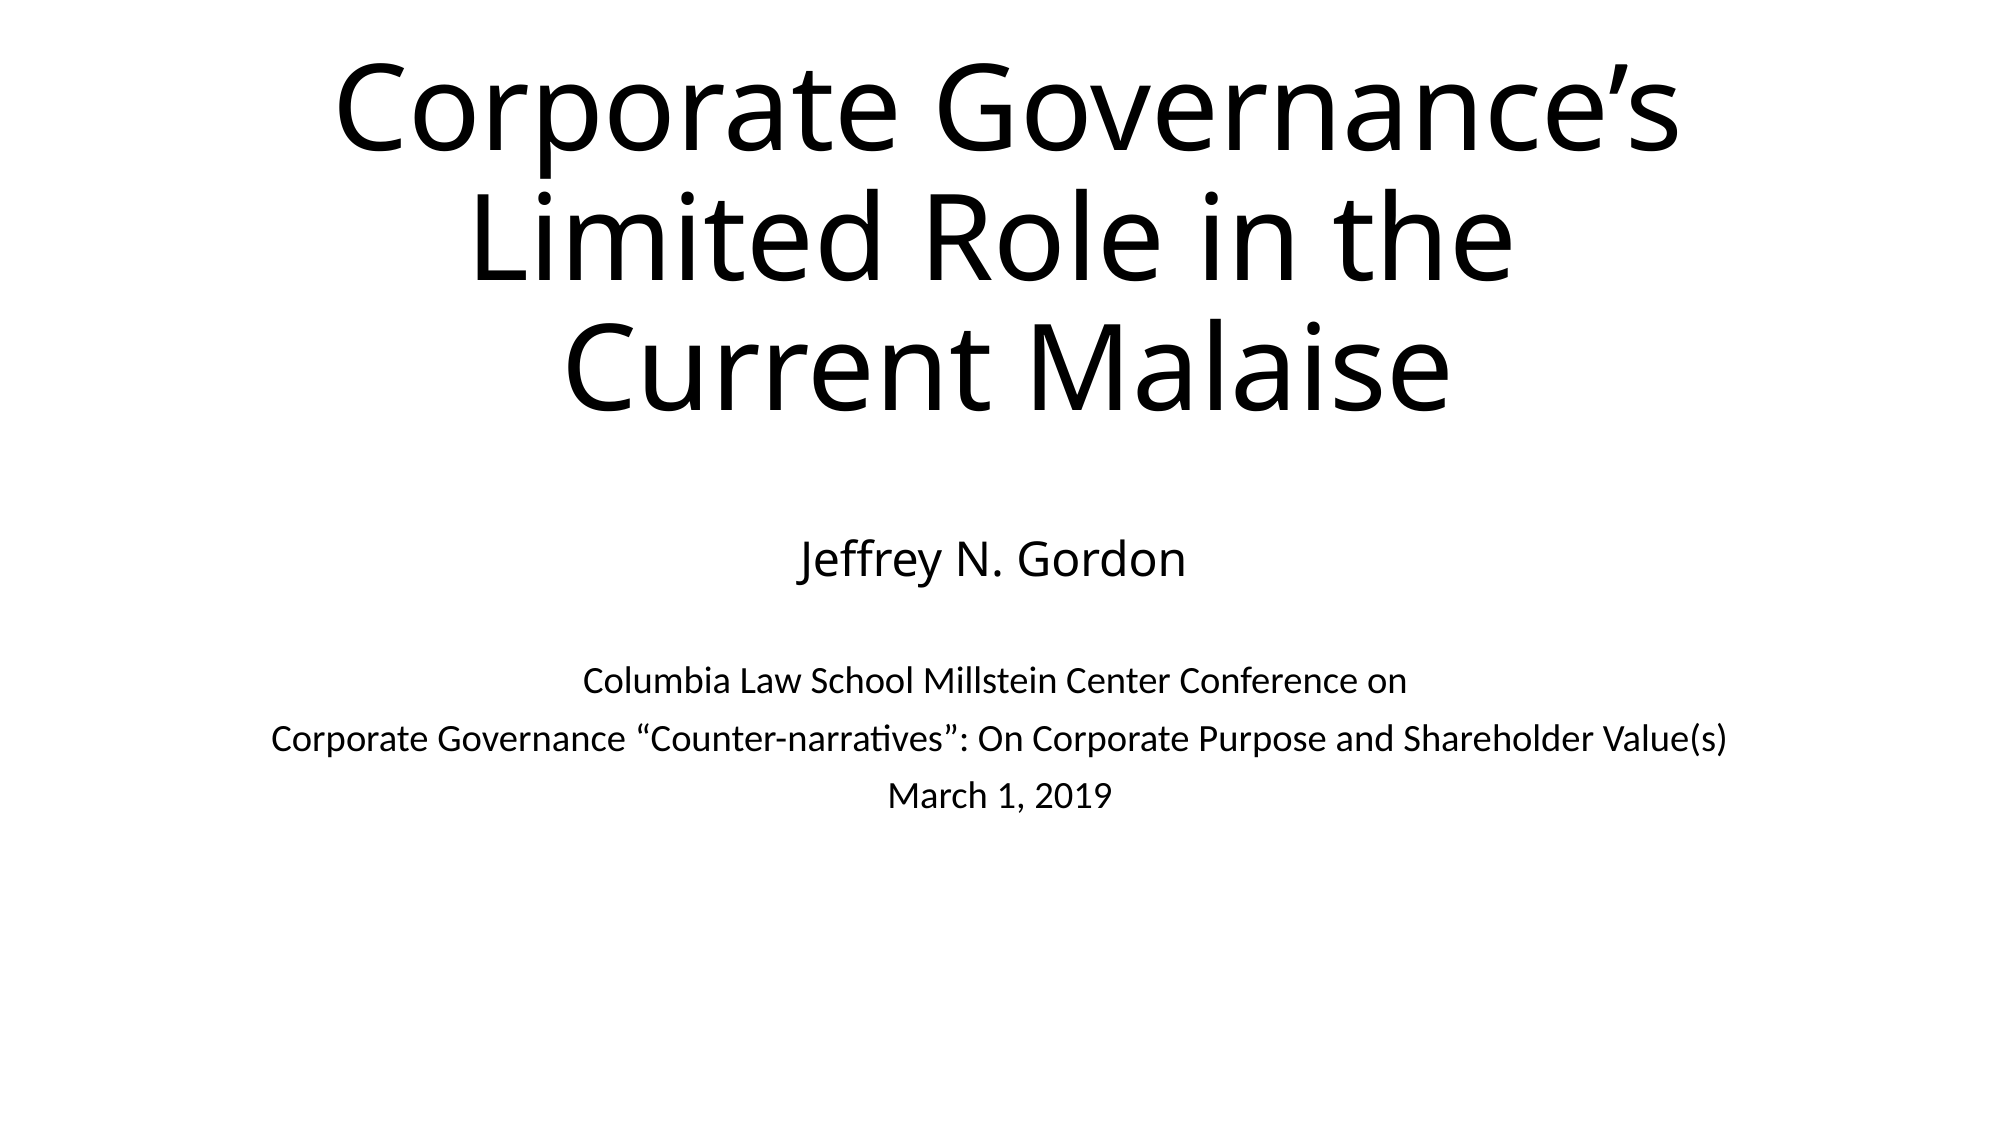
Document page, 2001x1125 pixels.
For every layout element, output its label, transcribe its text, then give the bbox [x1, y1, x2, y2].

subtitle Jeffrey N. Gordon Columbia Law School Millstein Center Conference on Corporate Governance “Counter-narratives”: On Corporate Purpose and Shareholder Value(s) March 1, 2019 [249, 453, 1750, 863]
title Corporate Governance’s Limited Role in the Current Malaise [266, 36, 1750, 444]
